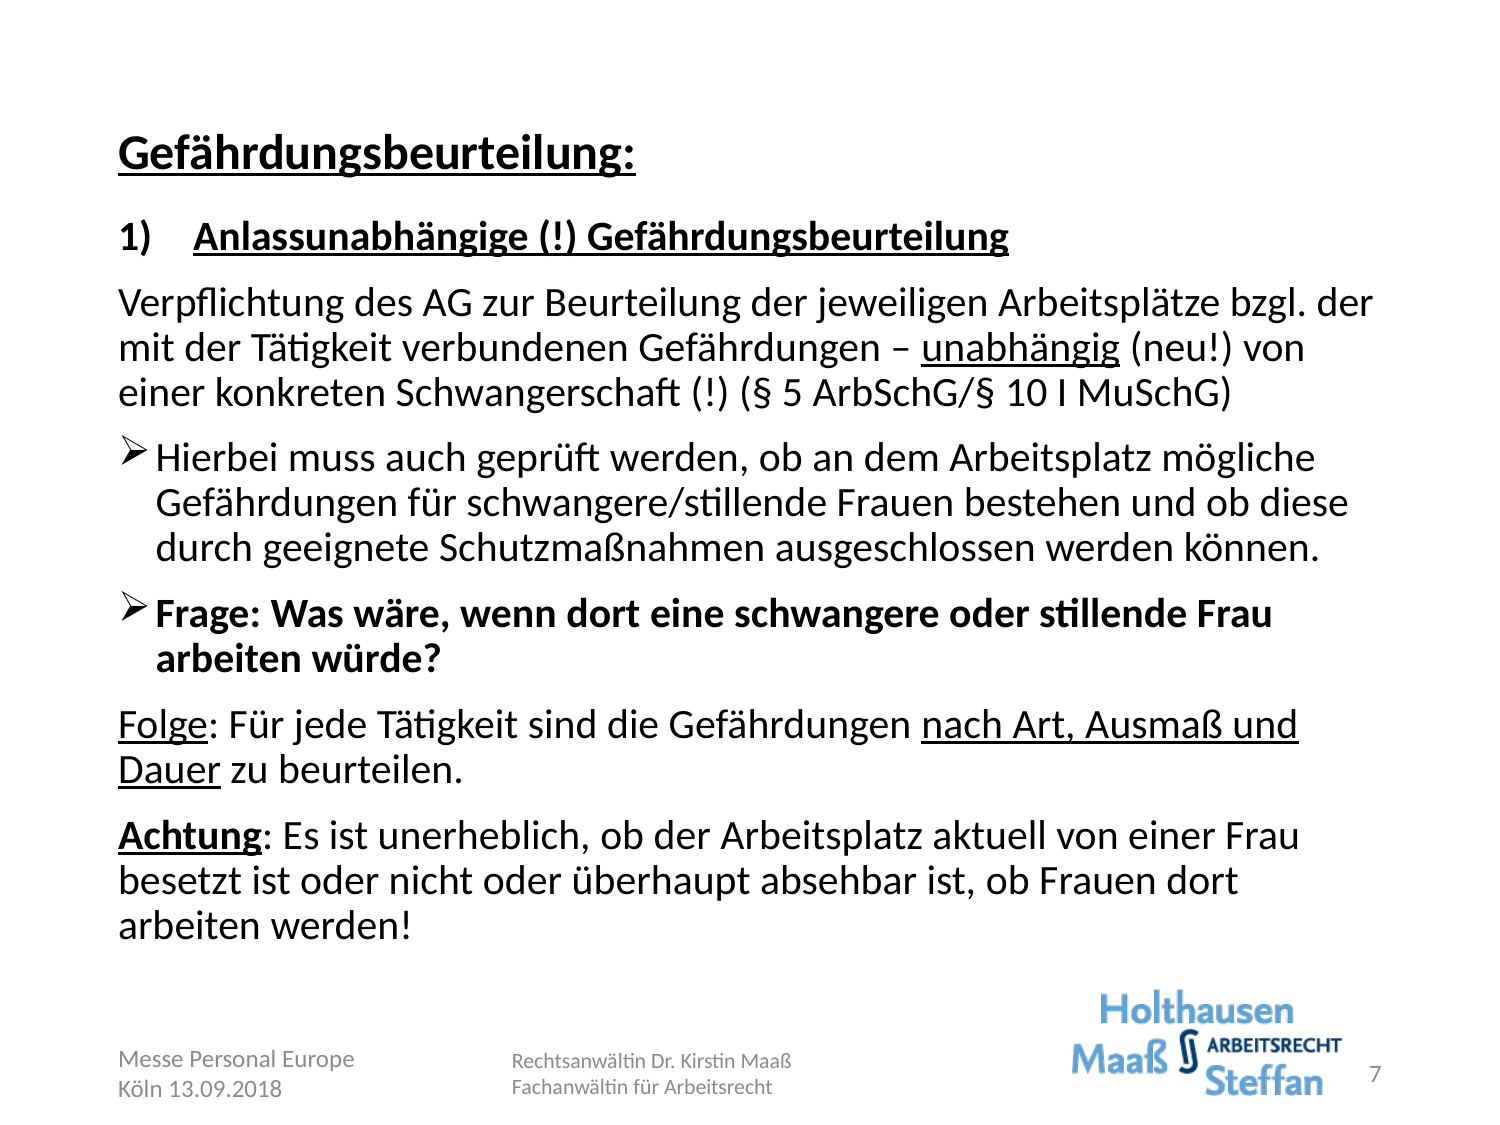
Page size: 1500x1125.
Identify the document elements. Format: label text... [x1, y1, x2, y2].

list Anlassunabhängige (!) Gefährdungsbeurteilung Verpflichtung des AG zur Beurteilung der jeweiligen Arbeitsplätze bzgl. der mit der Tätigkeit verbundenen Gefährdungen – unabhängig (neu!) von einer konkreten Schwangerschaft (!) (§ 5 ArbSchG/§ 10 I MuSchG) Hierbei muss auch geprüft werden, ob an dem Arbeitsplatz mögliche Gefährdungen für schwangere/stillende Frauen bestehen und ob diese durch geeignete Schutzmaßnahmen ausgeschlossen werden können. Frage: Was wäre, wenn dort eine schwangere oder stillende Frau arbeiten würde? Folge: Für jede Tätigkeit sind die Gefährdungen nach Art, Ausmaß und Dauer zu beurteilen. Achtung: Es ist unerheblich, ob der Arbeitsplatz aktuell von einer Frau besetzt ist oder nicht oder überhaupt absehbar ist, ob Frauen dort arbeiten werden! [103, 206, 1403, 975]
picture [1072, 989, 1342, 1096]
slide_number 7 [1059, 1042, 1397, 1103]
footer Rechtsanwältin Dr. Kirstin Maaß Fachanwältin für Arbeitsrecht [496, 1042, 1004, 1103]
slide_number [103, 1042, 441, 1103]
title Gefährdungsbeurteilung: [103, 52, 1403, 206]
